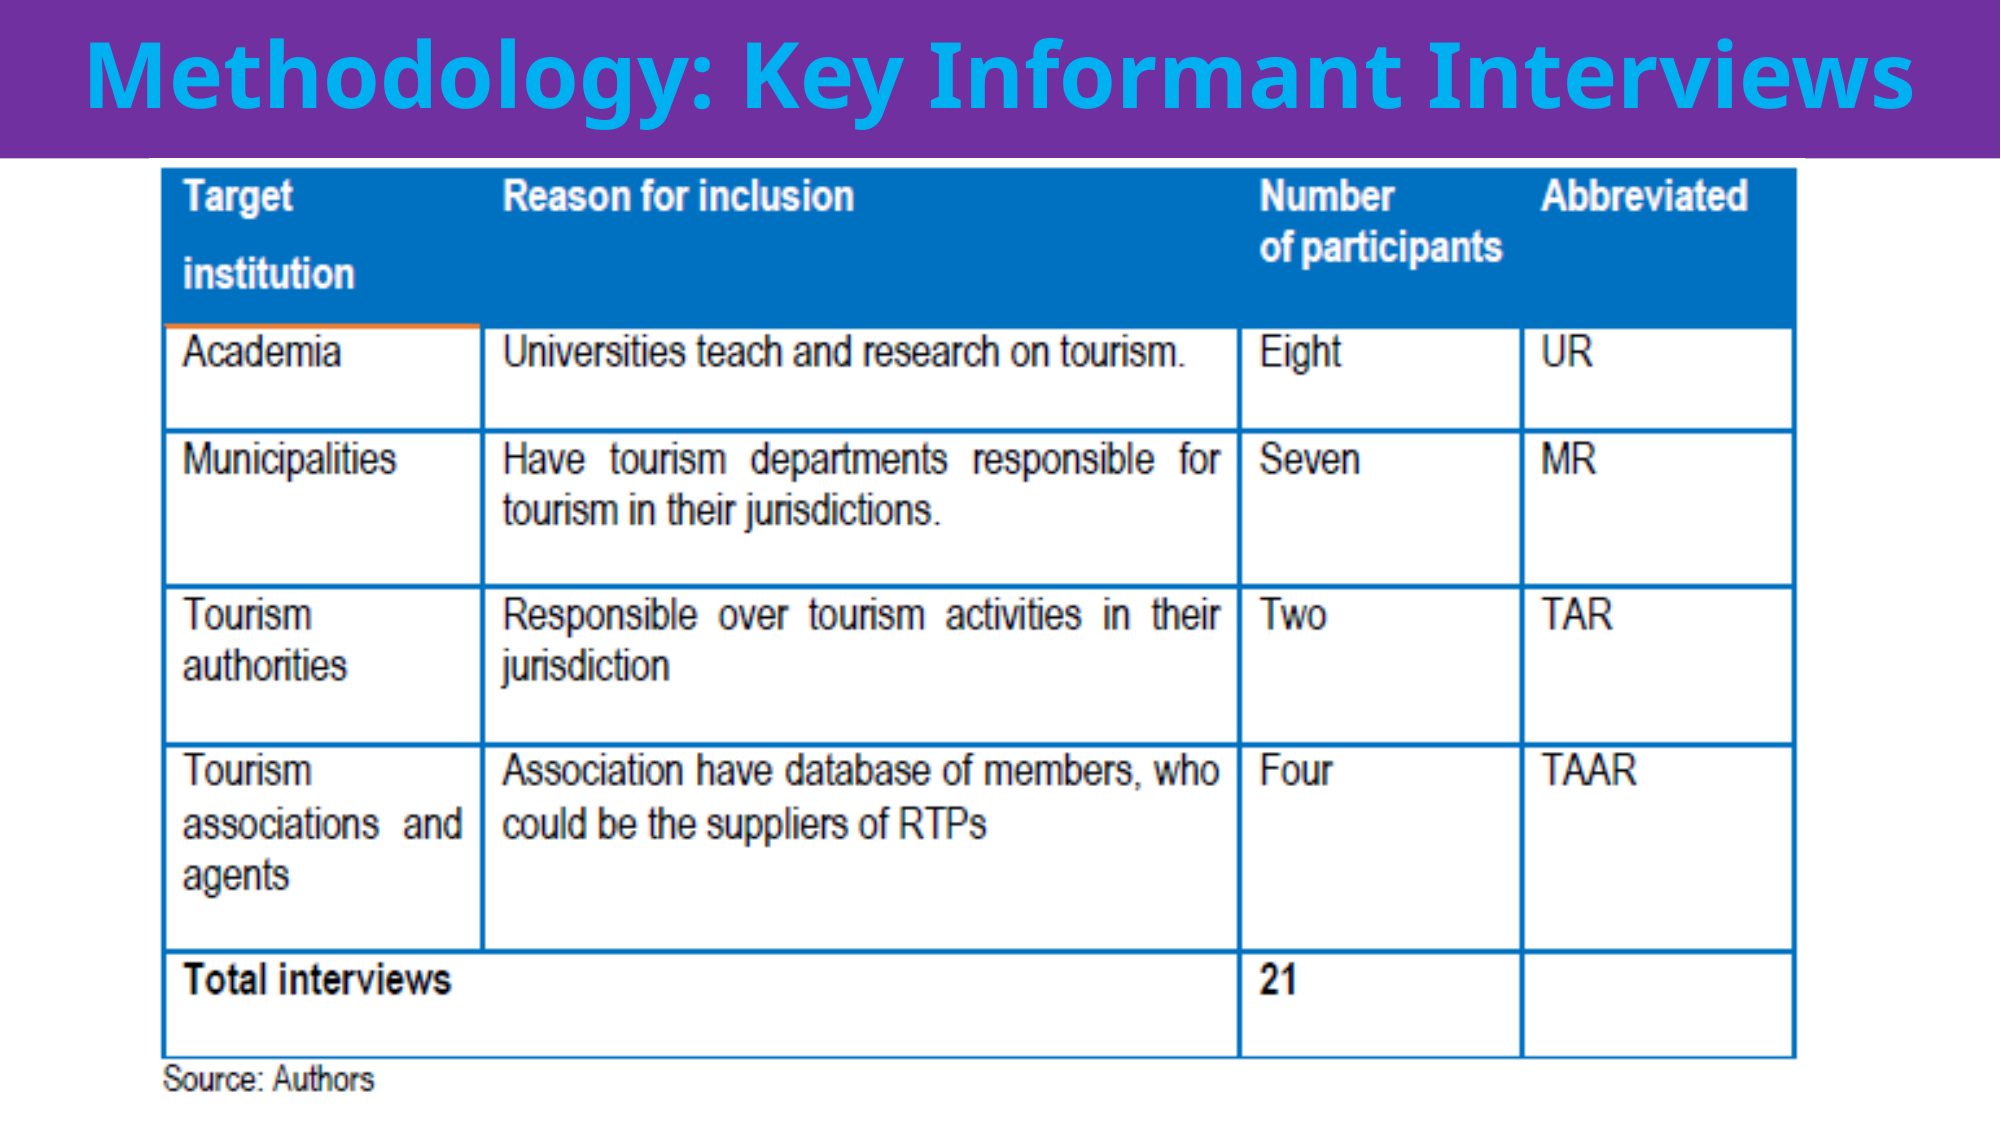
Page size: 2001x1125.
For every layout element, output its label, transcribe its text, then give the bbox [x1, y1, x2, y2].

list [149, 158, 1806, 1098]
title Methodology: Key Informant Interviews [0, 0, 2000, 159]
